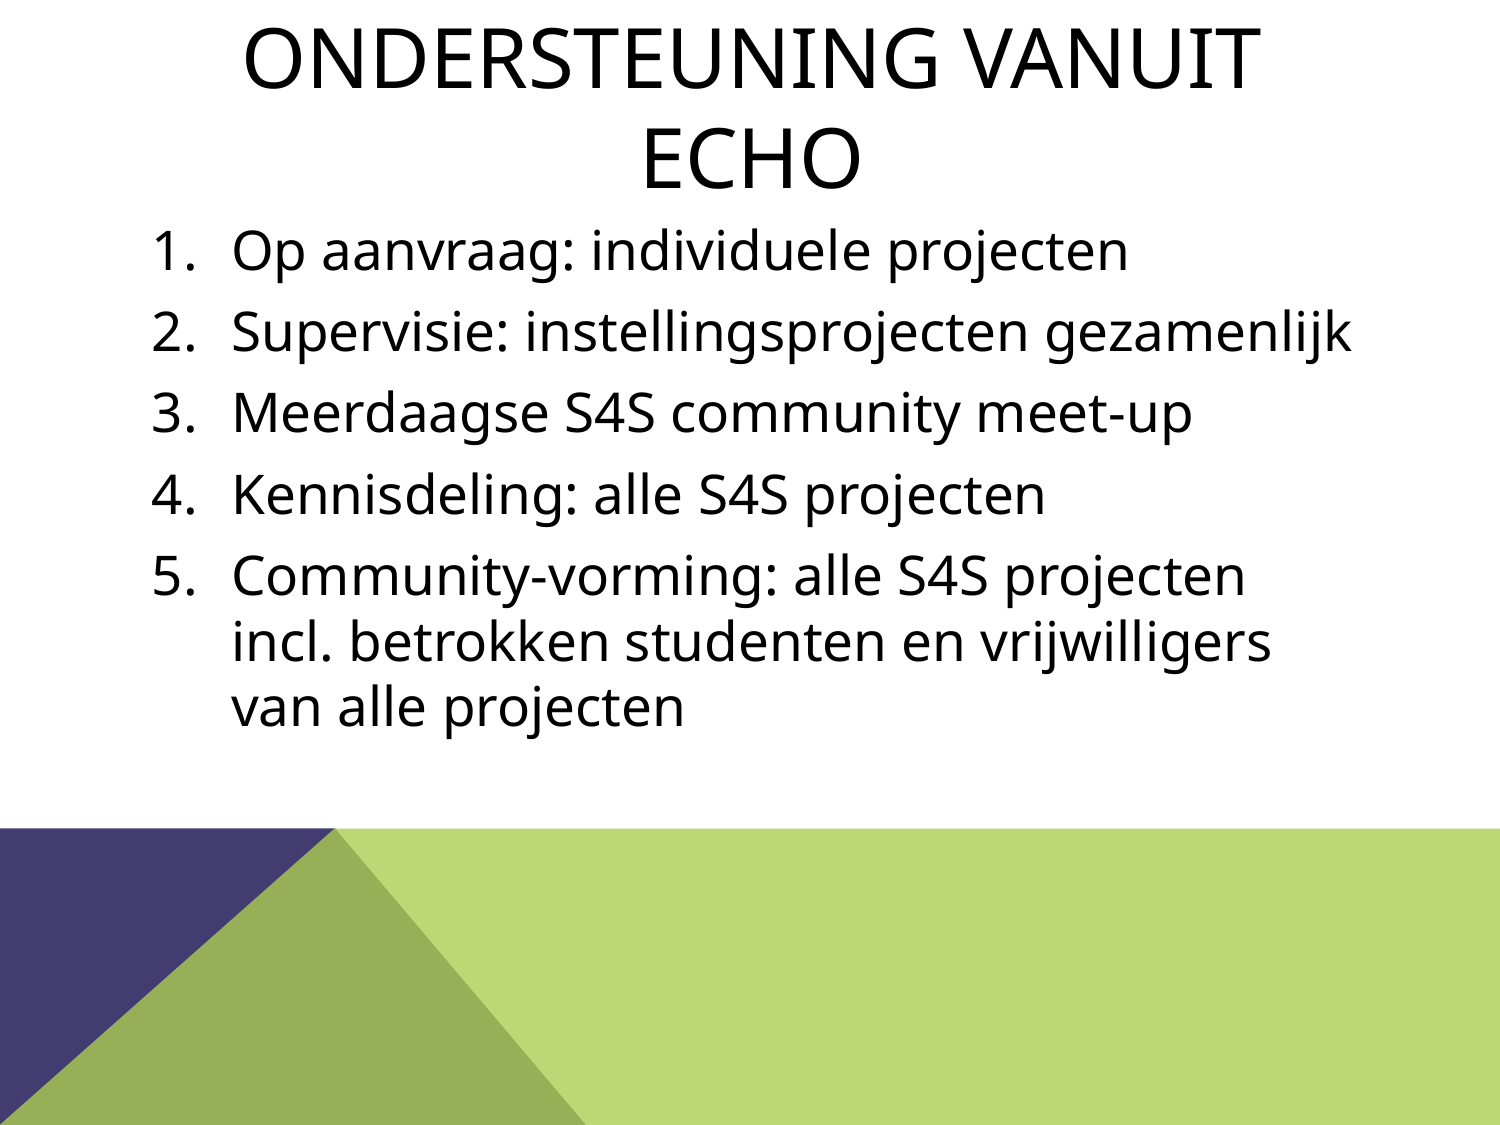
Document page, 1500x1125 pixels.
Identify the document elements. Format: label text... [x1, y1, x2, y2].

title Ondersteuning vanuit Echo [135, 60, 1369, 150]
list Op aanvraag: individuele projecten Supervisie: instellingsprojecten gezamenlijk Meerdaagse S4S community meet-up Kennisdeling: alle S4S projecten Community-vorming: alle S4S projecten incl. betrokken studenten en vrijwilligers van alle projecten [136, 208, 1371, 796]
